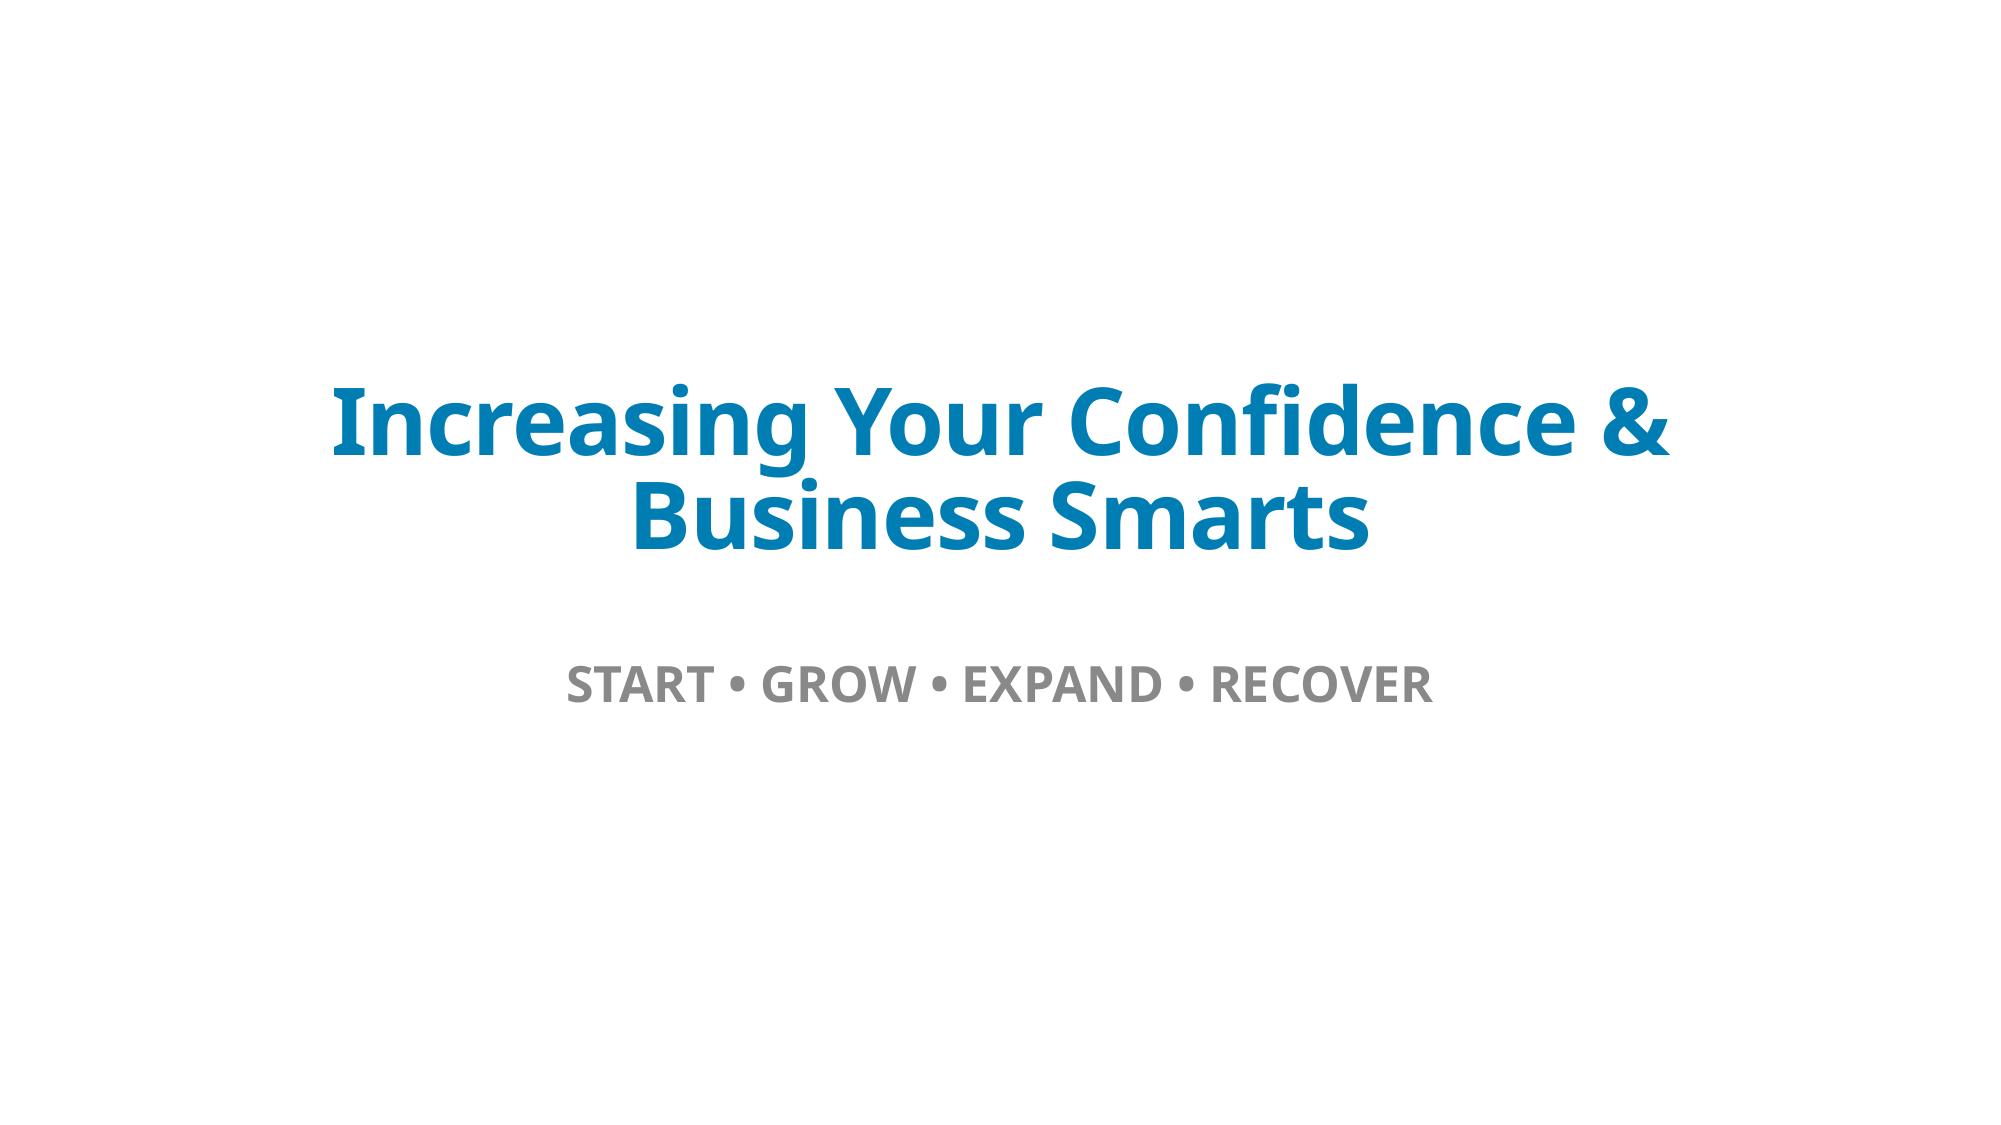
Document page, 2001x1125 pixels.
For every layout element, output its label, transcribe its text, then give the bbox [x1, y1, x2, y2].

title Increasing Your Confidence & Business Smarts [249, 184, 1750, 576]
subtitle START • GROW • EXPAND • RECOVER [249, 590, 1750, 863]
